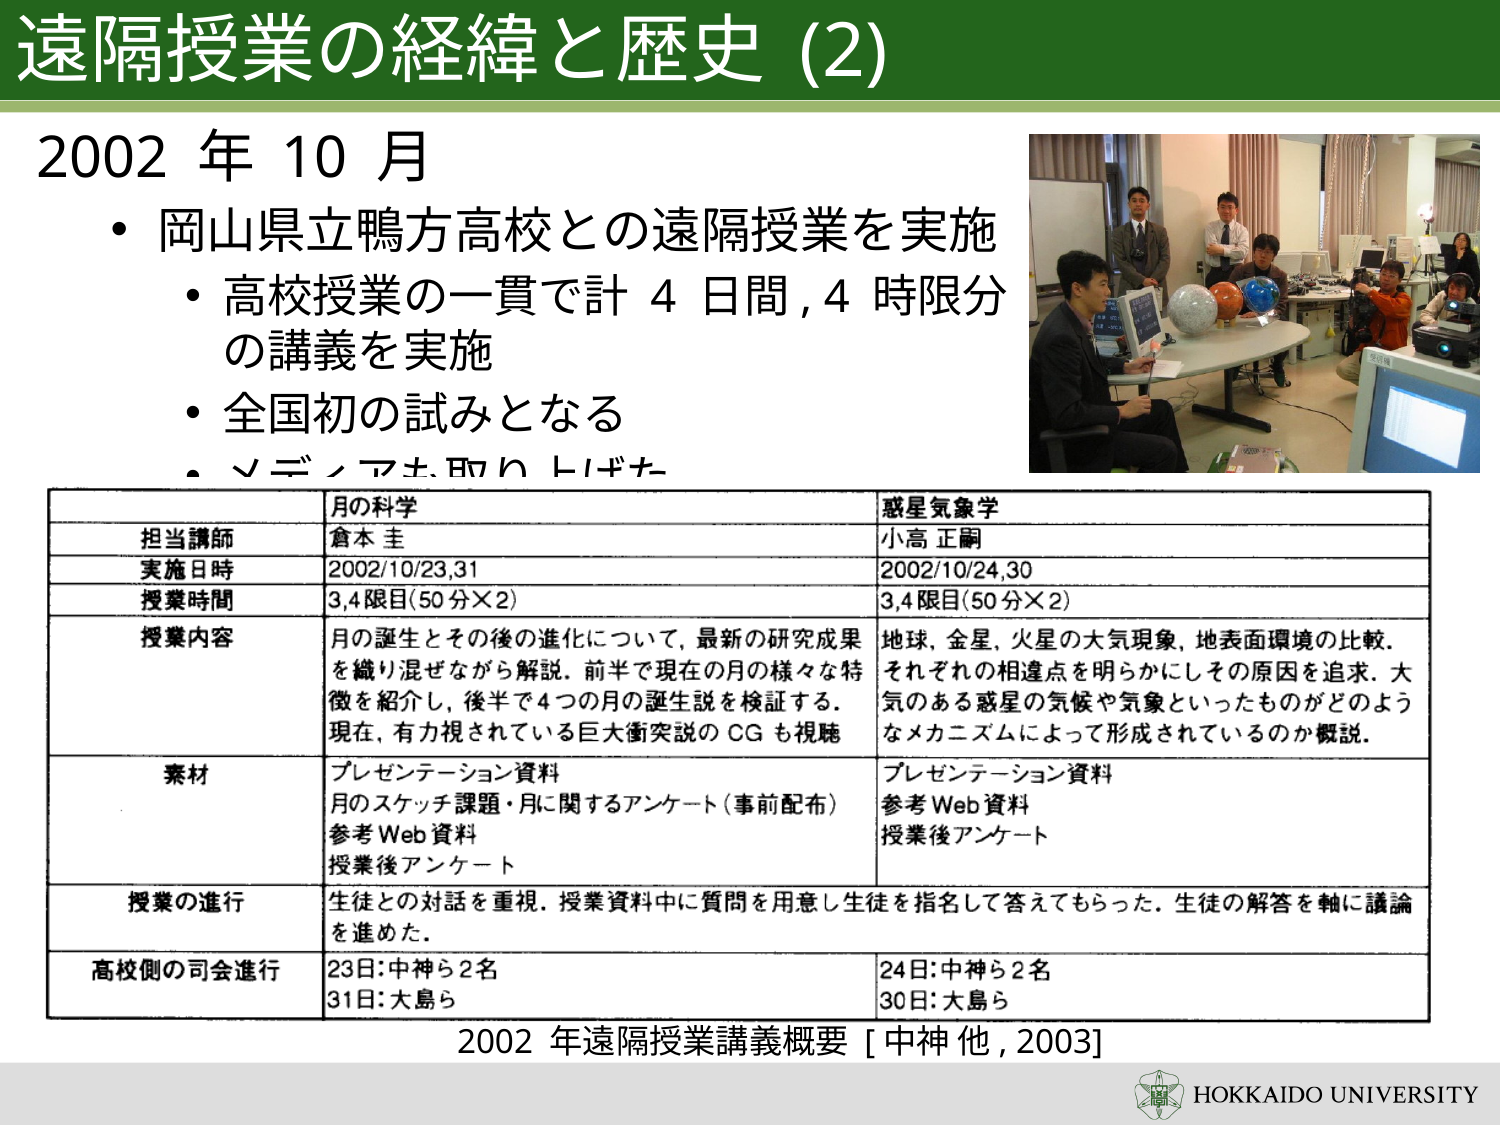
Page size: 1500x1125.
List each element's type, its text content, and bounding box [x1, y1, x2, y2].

picture [1029, 134, 1480, 473]
picture [37, 477, 1451, 1041]
list 2002 年 10 月 岡山県立鴨方高校との遠隔授業を実施 高校授業の一貫で計 4 日間, 4 時限分の講義を実施 全国初の試みとなる メディアも取り上げた [21, 112, 1035, 513]
picture [1125, 1064, 1488, 1125]
title 遠隔授業の経緯と歴史 (2) [0, 4, 1241, 89]
text_box 2002 年遠隔授業講義概要 [中神 他, 2003] [442, 1050, 1218, 1068]
